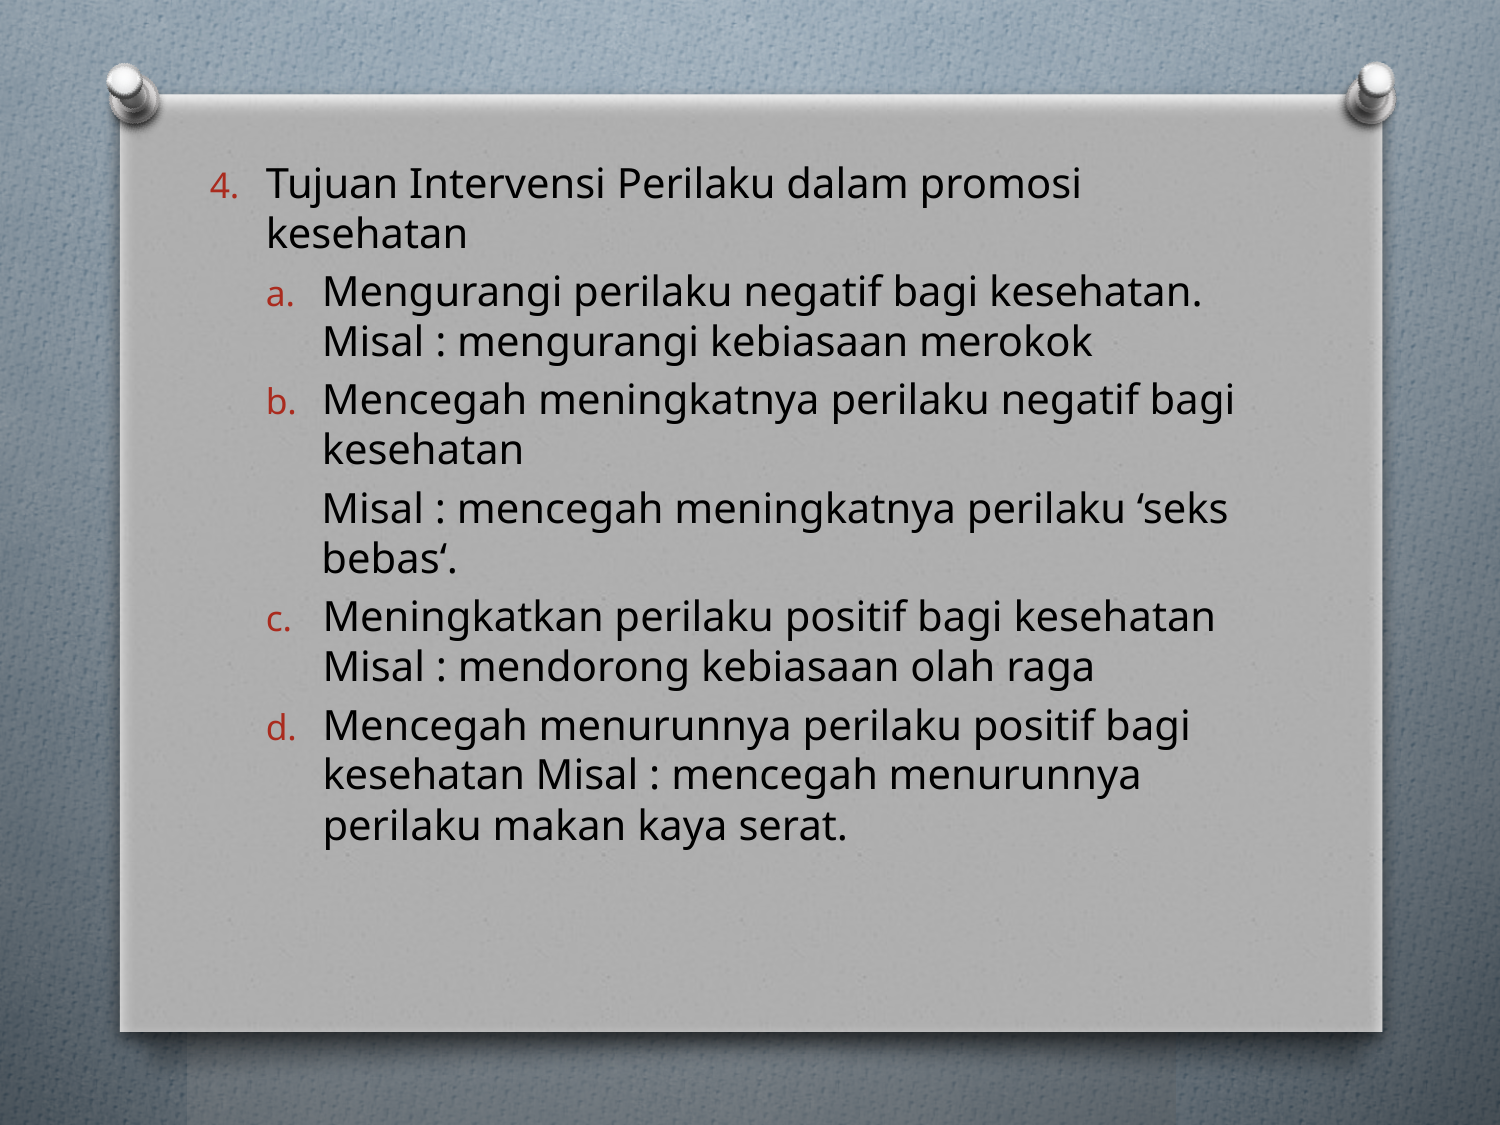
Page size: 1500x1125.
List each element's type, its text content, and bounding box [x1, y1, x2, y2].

list Tujuan Intervensi Perilaku dalam promosi kesehatan Mengurangi perilaku negatif bagi kesehatan. Misal : mengurangi kebiasaan merokok Mencegah meningkatnya perilaku negatif bagi kesehatan Misal : mencegah meningkatnya perilaku ‘seks bebas‘. Meningkatkan perilaku positif bagi kesehatan Misal : mendorong kebiasaan olah raga Mencegah menurunnya perilaku positif bagi kesehatan Misal : mencegah menurunnya perilaku makan kaya serat. [194, 149, 1306, 965]
picture [75, 29, 198, 153]
picture [1317, 35, 1439, 156]
